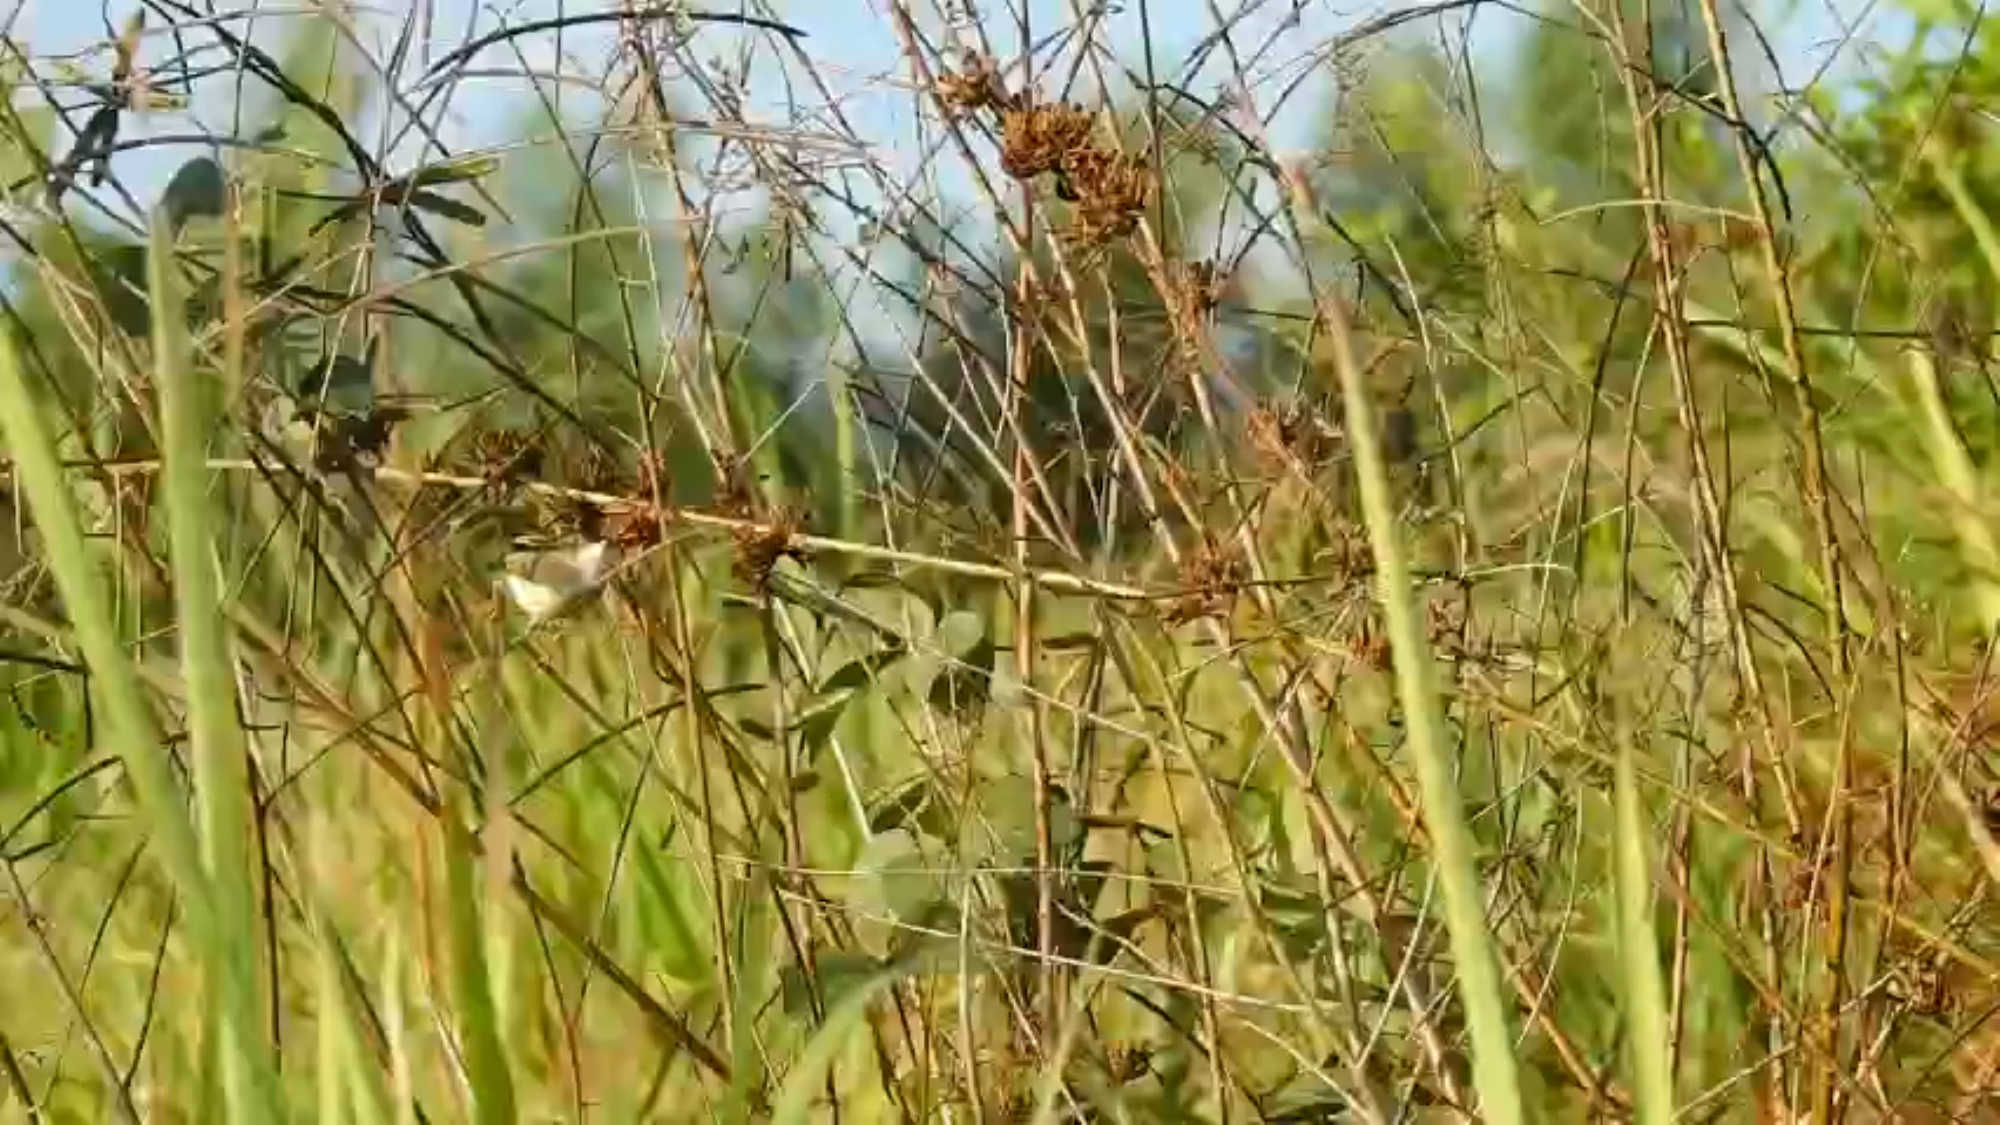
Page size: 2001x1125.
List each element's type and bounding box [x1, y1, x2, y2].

text_box [0, 0, 2000, 1125]
